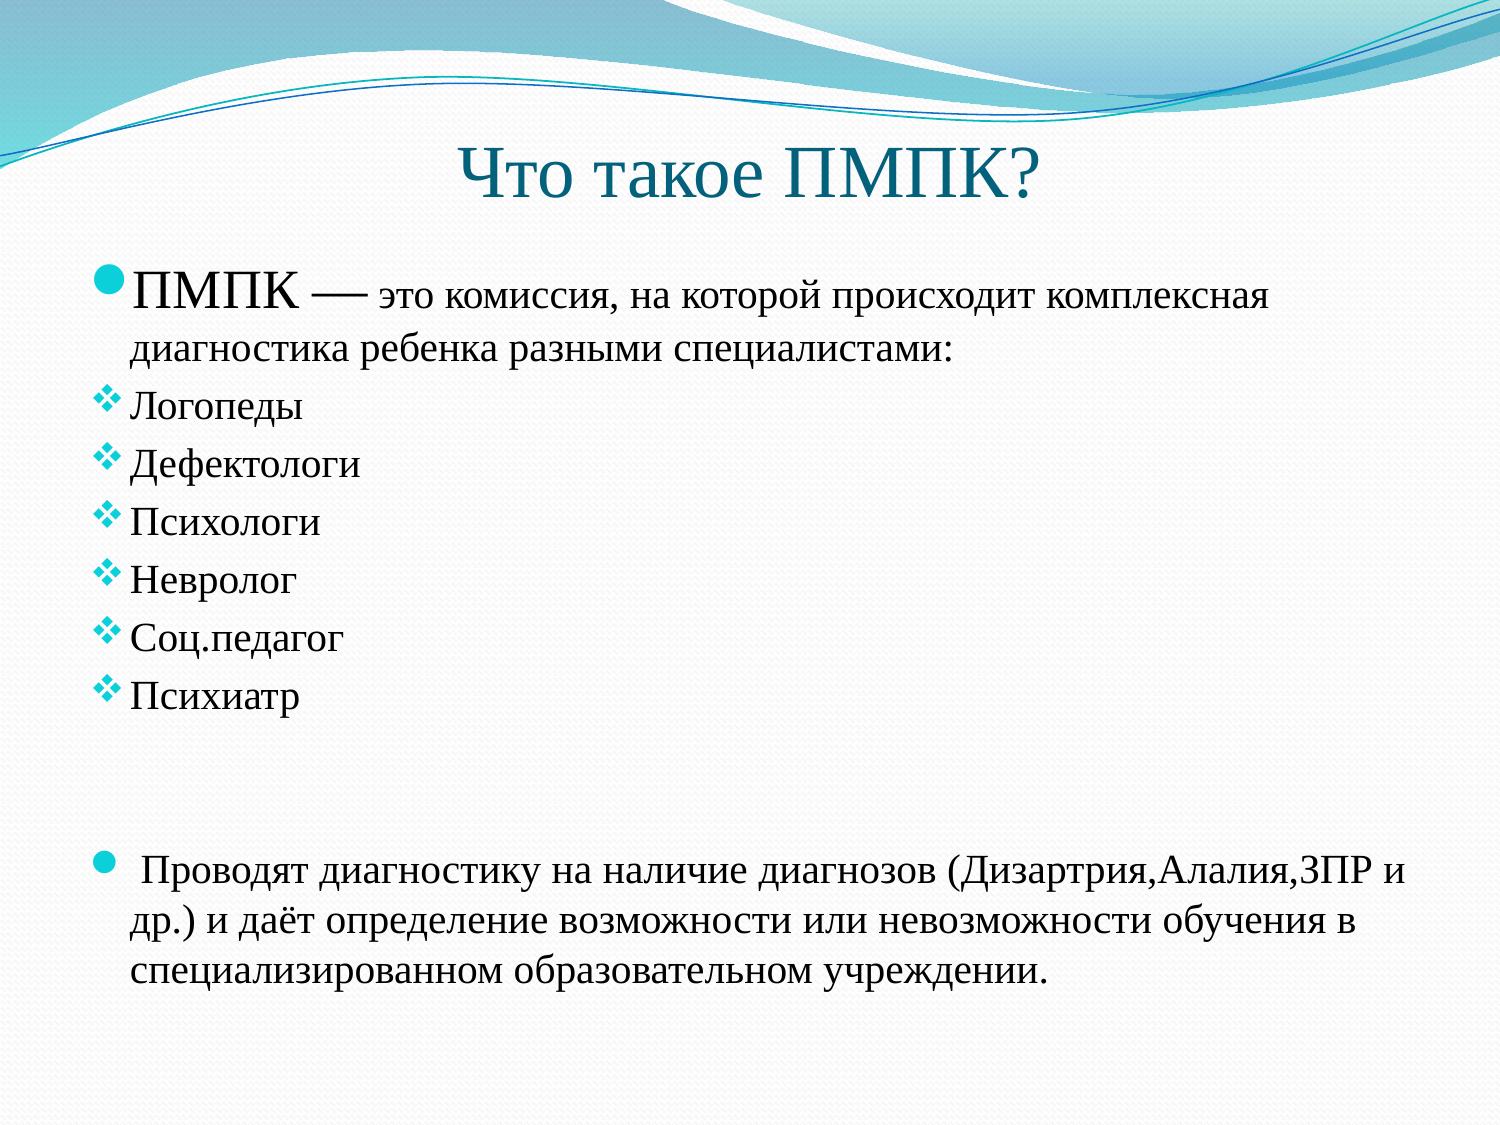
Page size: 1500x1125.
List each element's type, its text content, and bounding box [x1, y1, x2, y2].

text_box [70, 304, 1407, 380]
title Что такое ПМПК? [75, 115, 1425, 246]
list ПМПК — это комиссия, на которой происходит комплексная диагностика ребенка разными специалистами: Логопеды Дефектологи Психологи Невролог Соц.педагог Психиатр Проводят диагностику на наличие диагнозов (Дизартрия,Алалия,ЗПР и др.) и даёт определение возможности или невозможности обучения в специализированном образовательном учреждении. [75, 246, 1425, 1005]
